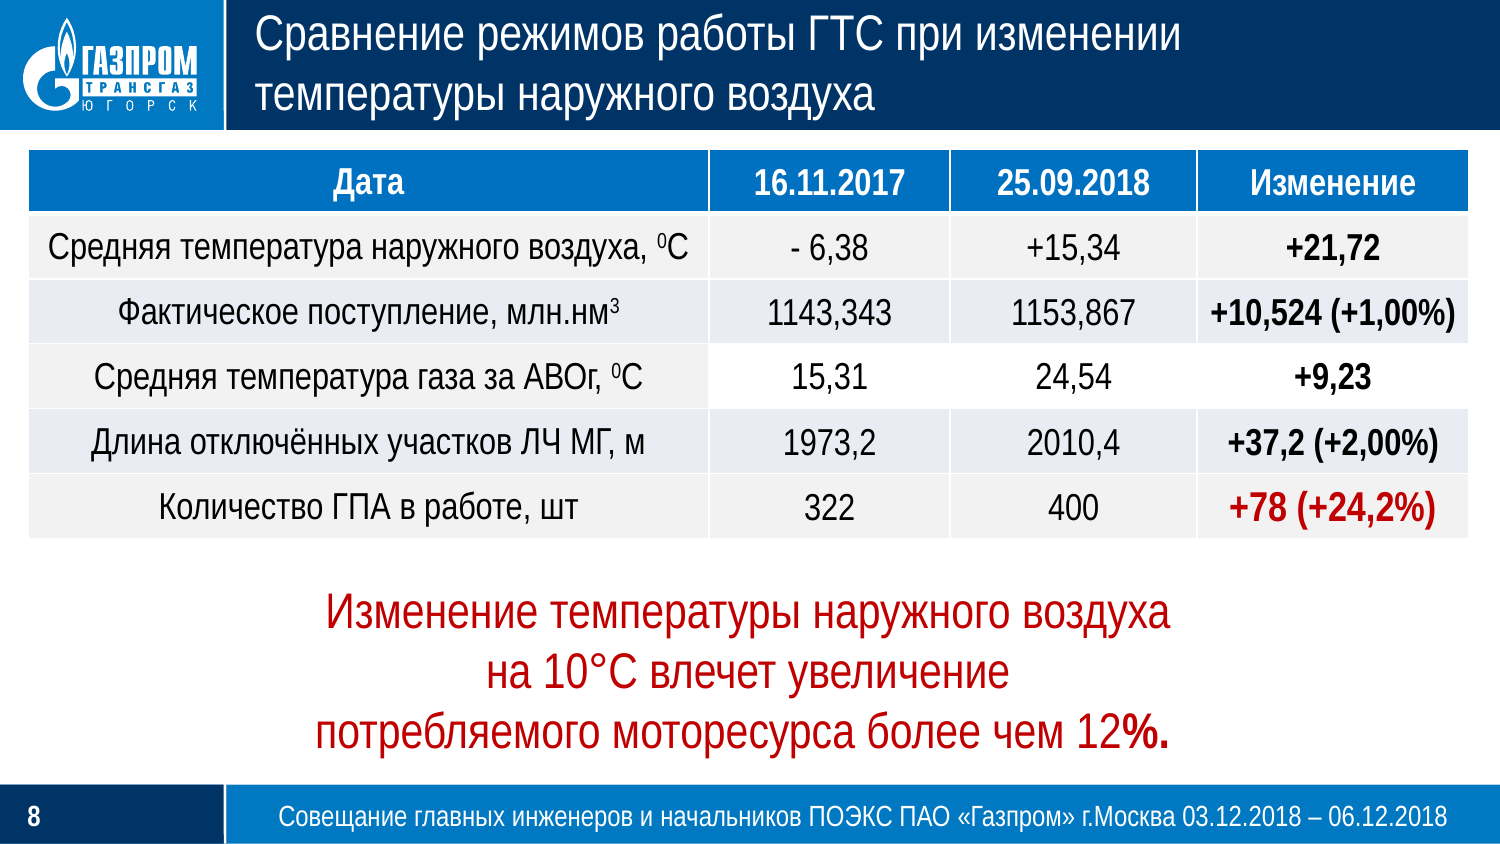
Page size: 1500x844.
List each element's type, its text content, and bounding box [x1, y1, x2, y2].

table_cell 15,31 [710, 344, 949, 408]
table_header 16.11.2017 [710, 150, 949, 211]
table_cell +37,2 (+2,00%) [1198, 409, 1468, 473]
table_header Изменение [1198, 150, 1468, 211]
text_box Изменение температуры наружного воздуха на 10°С влечет увеличение потребляемого моторесурса более чем 12%. [18, 570, 1479, 766]
list Совещание главных инженеров и начальников ПОЭКС ПАО «Газпром» г.Москва 03.12.2018 – 06.12.2018 [227, 789, 1500, 841]
table_cell Длина отключённых участков ЛЧ МГ, м [29, 409, 708, 473]
table_cell Средняя температура газа за АВОг, 0С [29, 344, 708, 408]
table_cell Средняя температура наружного воздуха, 0С [29, 216, 708, 278]
table_cell - 6,38 [710, 216, 949, 278]
table_cell 2010,4 [951, 409, 1196, 473]
table_cell +21,72 [1198, 216, 1468, 278]
table_cell 1143,343 [710, 280, 949, 343]
table_cell Фактическое поступление, млн.нм3 [29, 280, 708, 343]
table_cell 322 [710, 474, 949, 538]
table_cell +9,23 [1198, 344, 1468, 408]
table_cell Количество ГПА в работе, шт [29, 474, 708, 538]
table_cell +78 (+24,2%) [1198, 474, 1468, 538]
table_cell 1973,2 [710, 409, 949, 473]
table_cell 400 [951, 474, 1196, 538]
table_cell +10,524 (+1,00%) [1198, 280, 1468, 343]
title Сравнение режимов работы ГТС при изменении температуры наружного воздуха [254, 12, 1456, 121]
table_header 25.09.2018 [951, 150, 1196, 211]
table_cell +15,34 [951, 216, 1196, 278]
table_header Дата [29, 150, 708, 211]
table_cell 1153,867 [951, 280, 1196, 343]
table_cell 24,54 [951, 344, 1196, 408]
